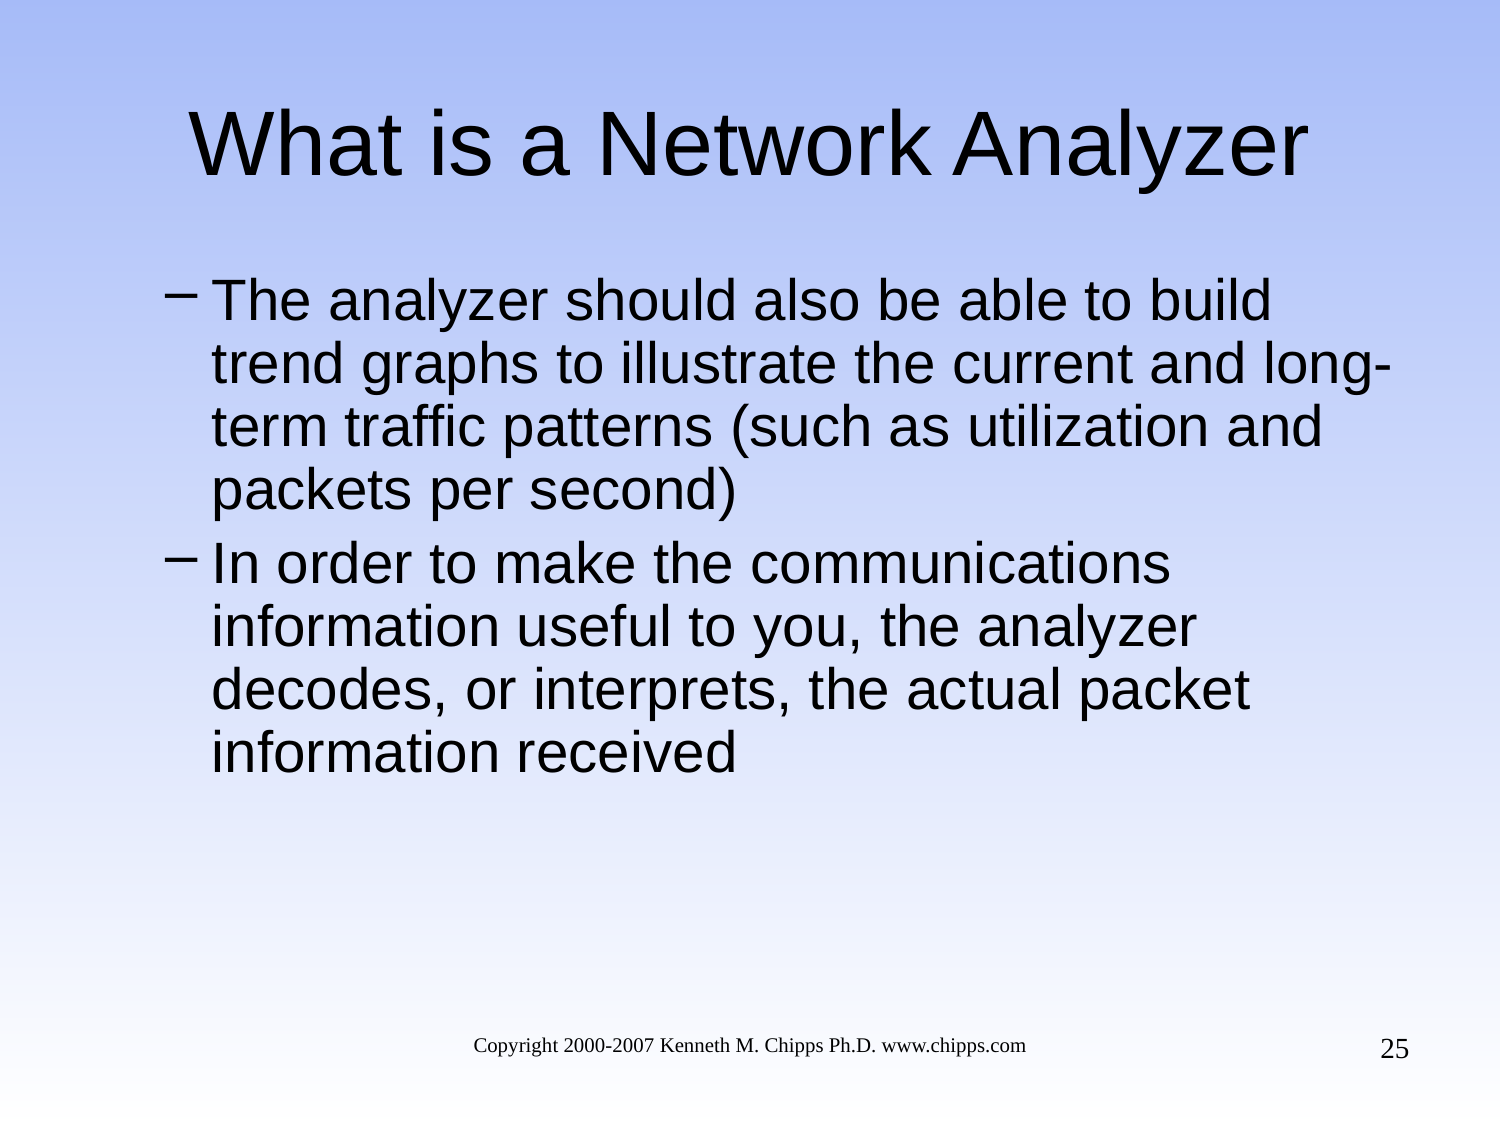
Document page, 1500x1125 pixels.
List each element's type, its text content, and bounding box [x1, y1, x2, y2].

list The analyzer should also be able to build trend graphs to illustrate the current and long-term traffic patterns (such as utilization and packets per second) In order to make the communications information useful to you, the analyzer decodes, or interprets, the actual packet information received [74, 262, 1426, 1006]
title What is a Network Analyzer [74, 44, 1426, 233]
slide_number 25 [1074, 1021, 1426, 1101]
footer Copyright 2000-2007 Kenneth M. Chipps Ph.D. www.chipps.com [449, 1024, 1051, 1103]
